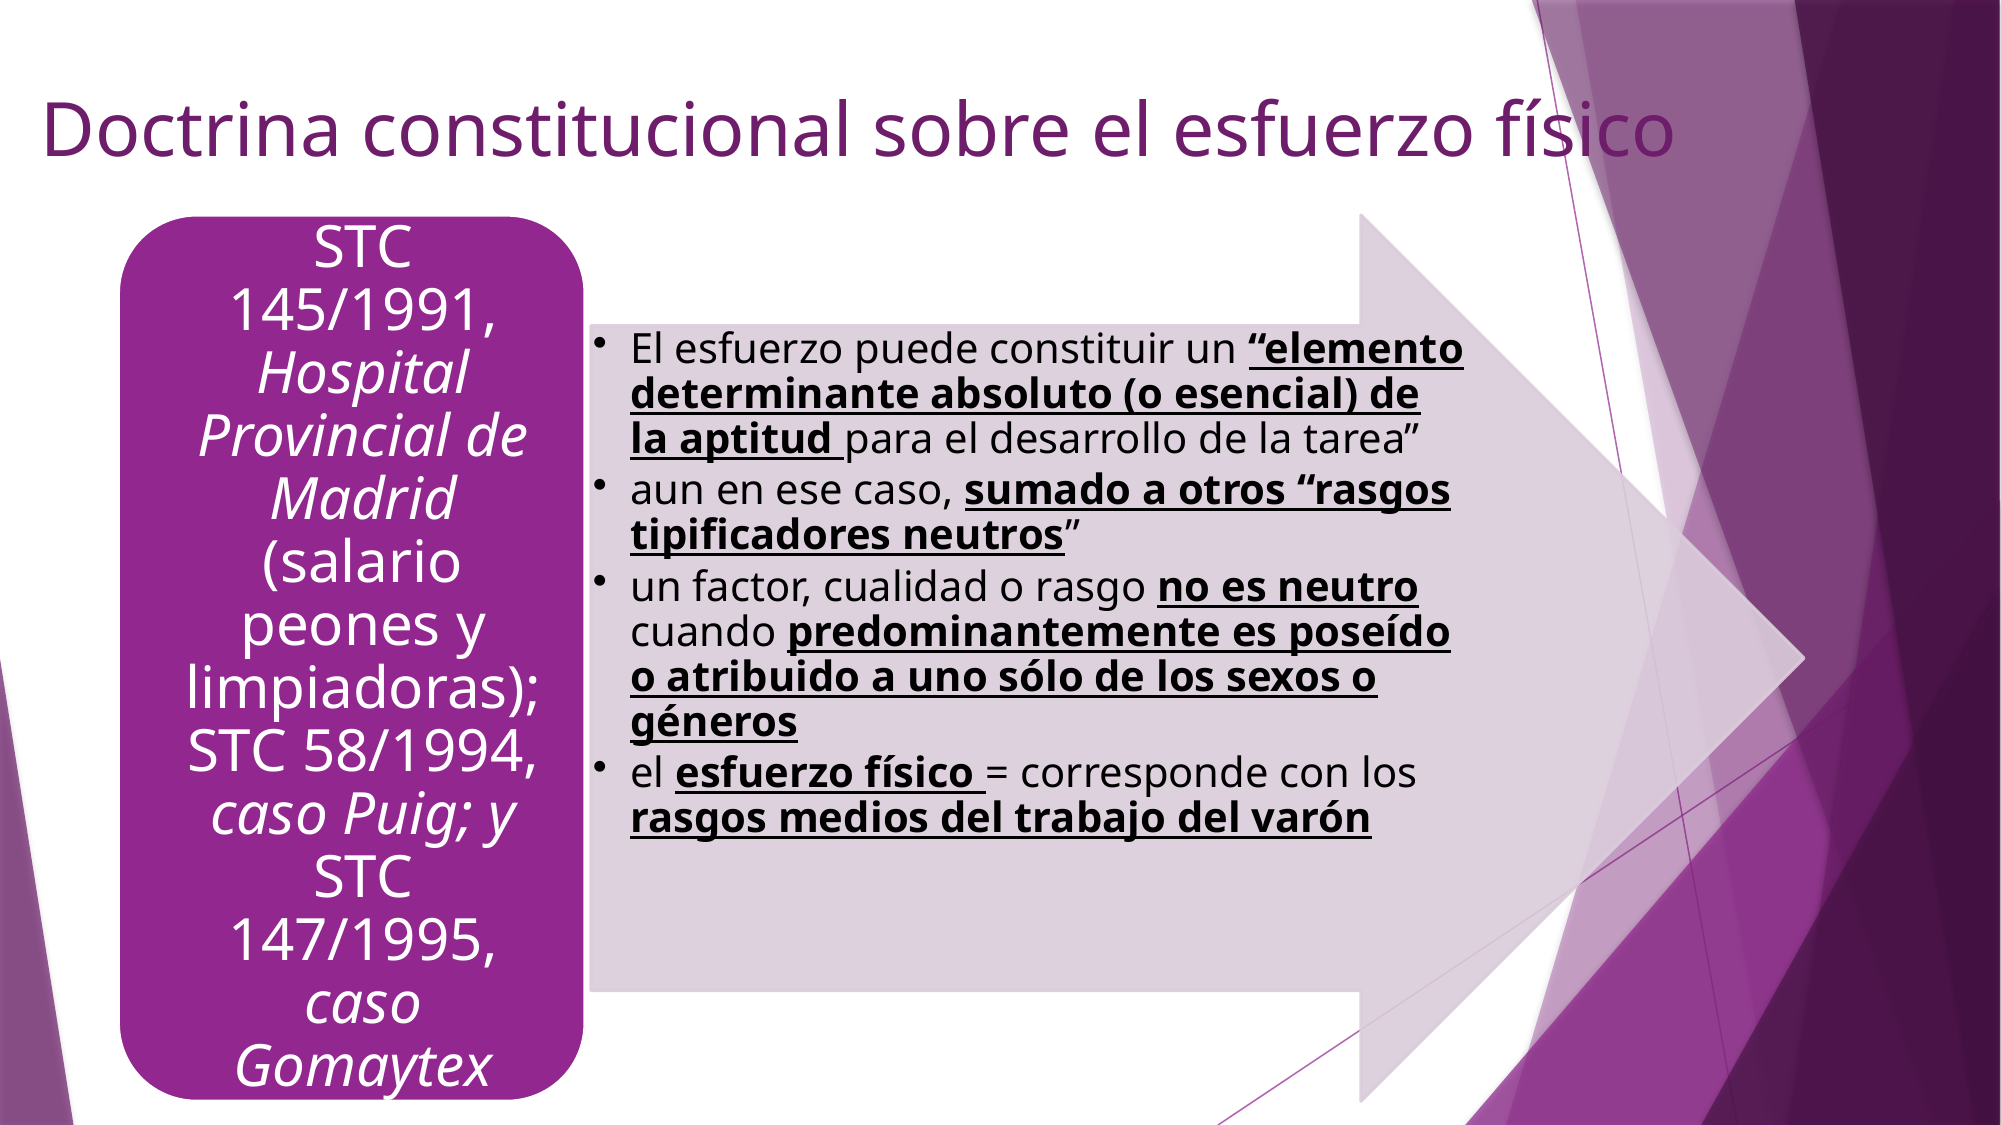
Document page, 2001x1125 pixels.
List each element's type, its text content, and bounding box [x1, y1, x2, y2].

title Doctrina constitucional sobre el esfuerzo físico [25, 74, 1844, 194]
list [40, 214, 1876, 1102]
